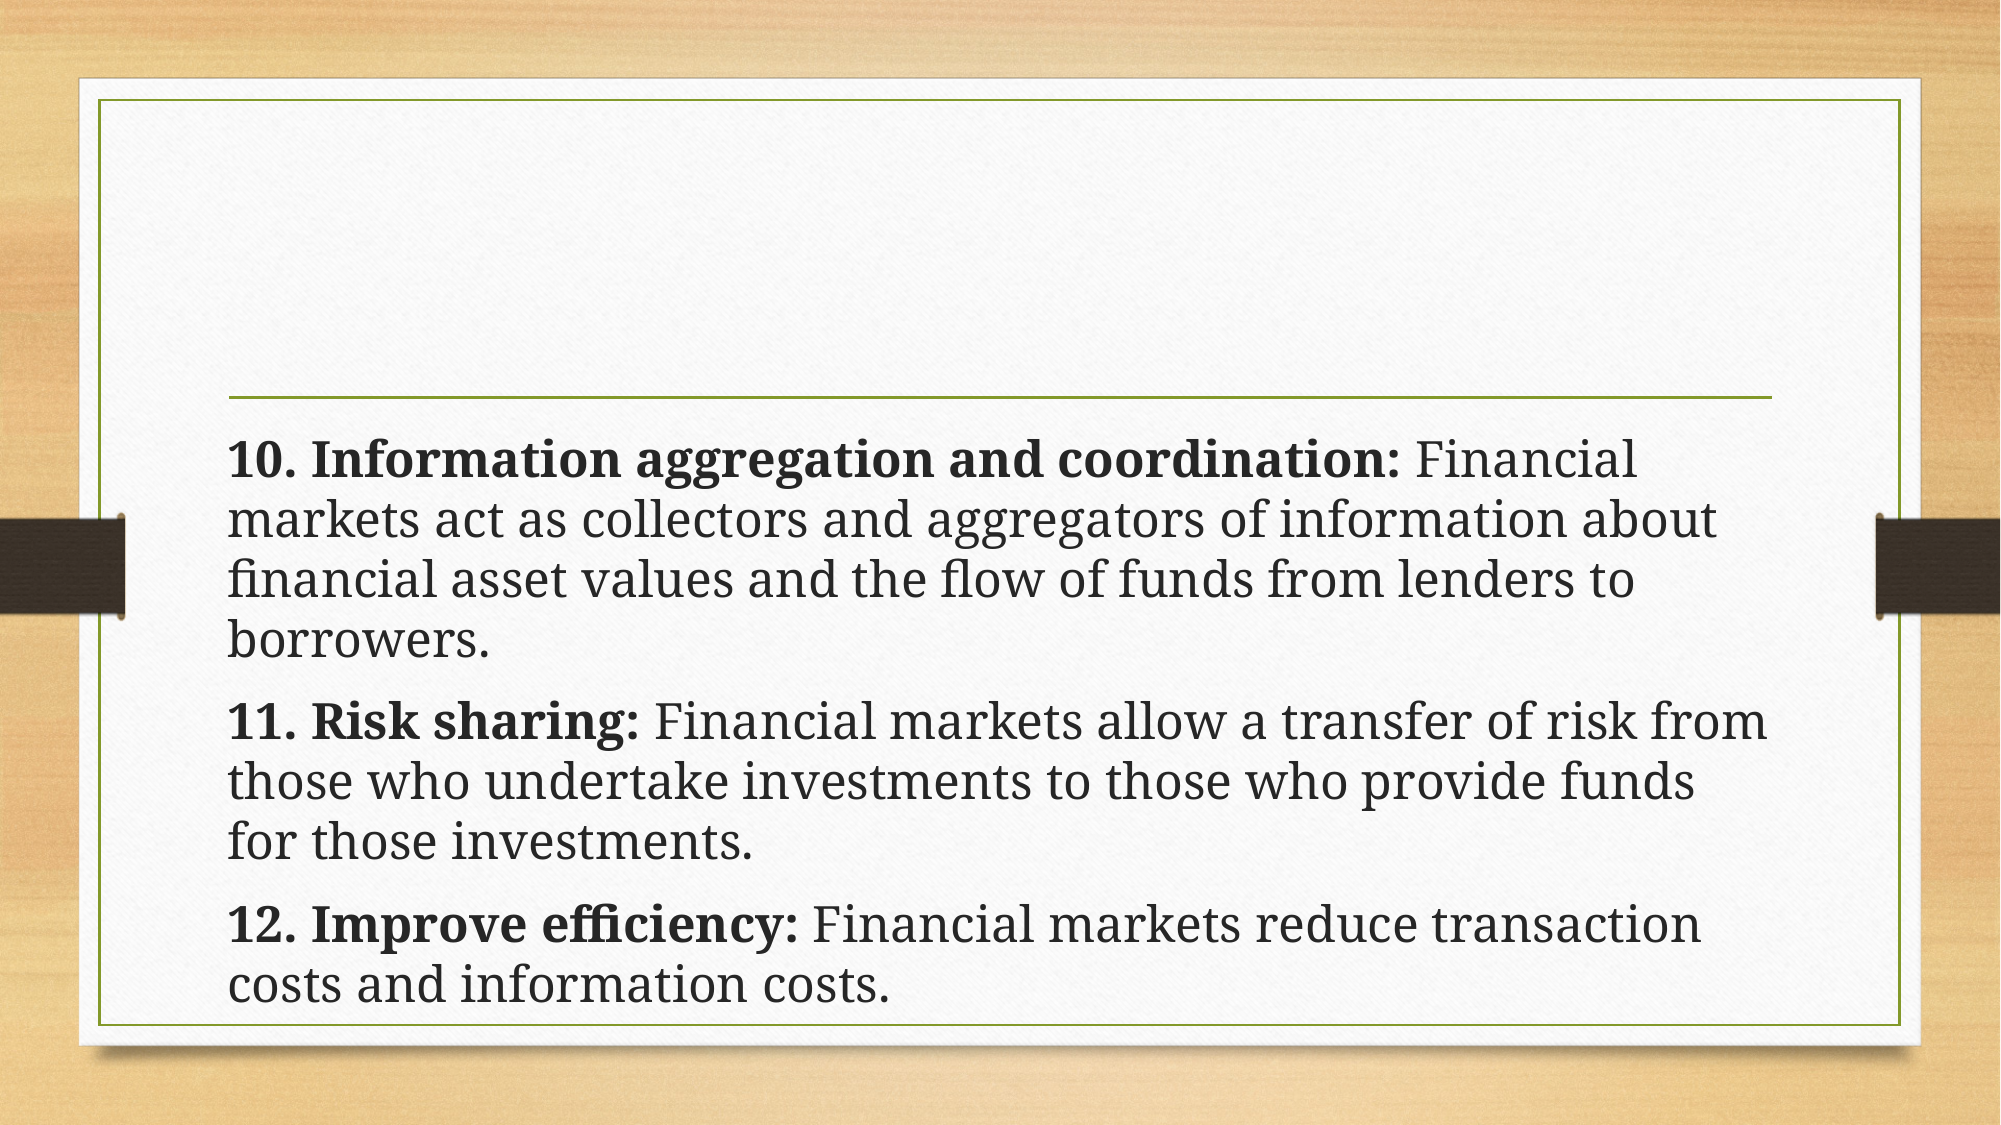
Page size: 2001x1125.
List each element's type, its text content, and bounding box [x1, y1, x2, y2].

list 10. Information aggregation and coordination: Financial markets act as collectors and aggregators of information about financial asset values and the flow of funds from lenders to borrowers. 11. Risk sharing: Financial markets allow a transfer of risk from those who undertake investments to those who provide funds for those investments. 12. Improve efficiency: Financial markets reduce transaction costs and information costs. [212, 419, 1788, 964]
picture [0, 0, 2001, 1125]
